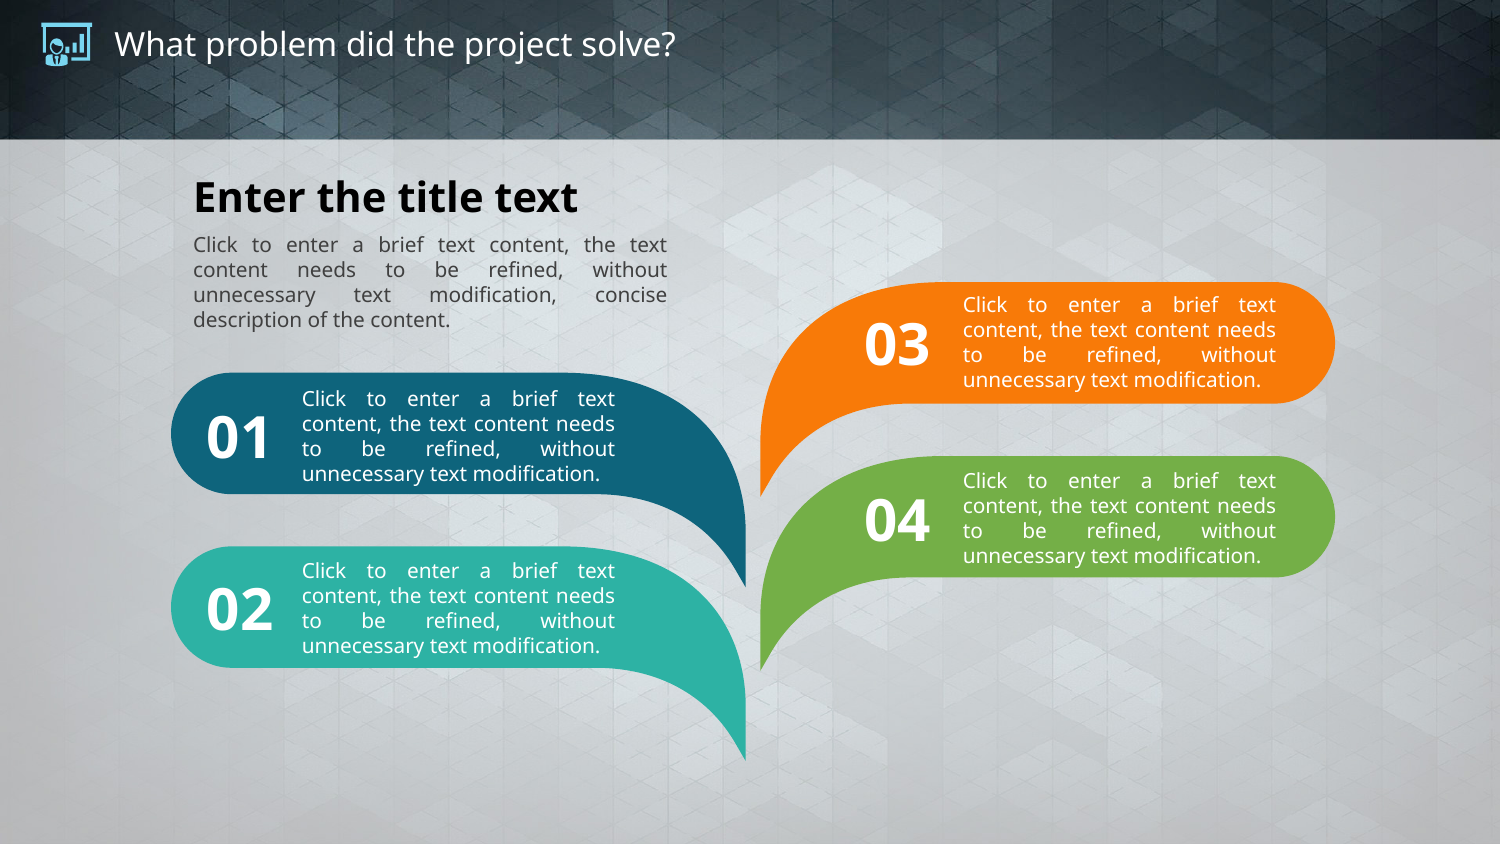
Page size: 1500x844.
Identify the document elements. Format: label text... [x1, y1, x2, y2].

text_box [760, 281, 1336, 455]
text_box Click to enter a brief text content, the text content needs to be refined, without unnecessary text modification, concise description of the content. [193, 231, 668, 332]
picture [0, 0, 1500, 844]
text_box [170, 372, 746, 545]
text_box [41, 22, 93, 61]
text_box [45, 38, 70, 67]
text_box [170, 546, 746, 762]
title What problem did the project solve? [99, 20, 904, 66]
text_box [760, 455, 1336, 672]
text_box Enter the title text [193, 171, 691, 222]
